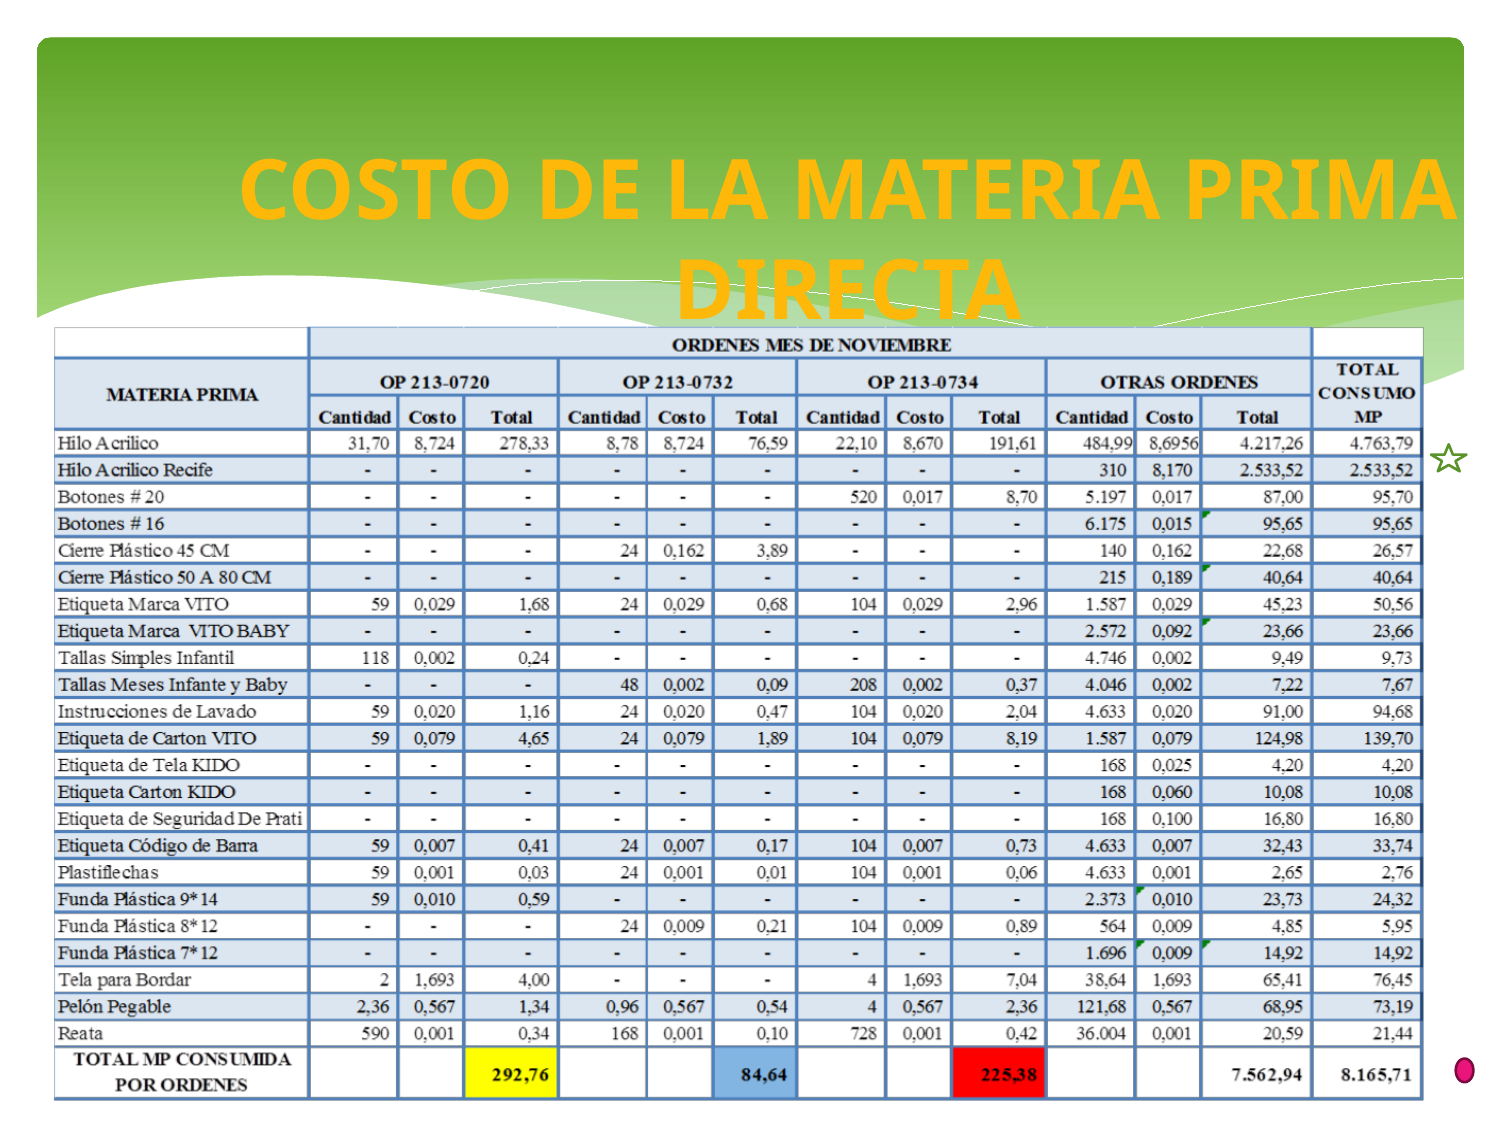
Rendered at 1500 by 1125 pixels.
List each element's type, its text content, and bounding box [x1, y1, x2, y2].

picture [55, 28, 1423, 1125]
text_box [1429, 443, 1468, 473]
text_box [1454, 1057, 1475, 1084]
text_box COSTO DE LA MATERIA PRIMA DIRECTA [53, 19, 1500, 344]
